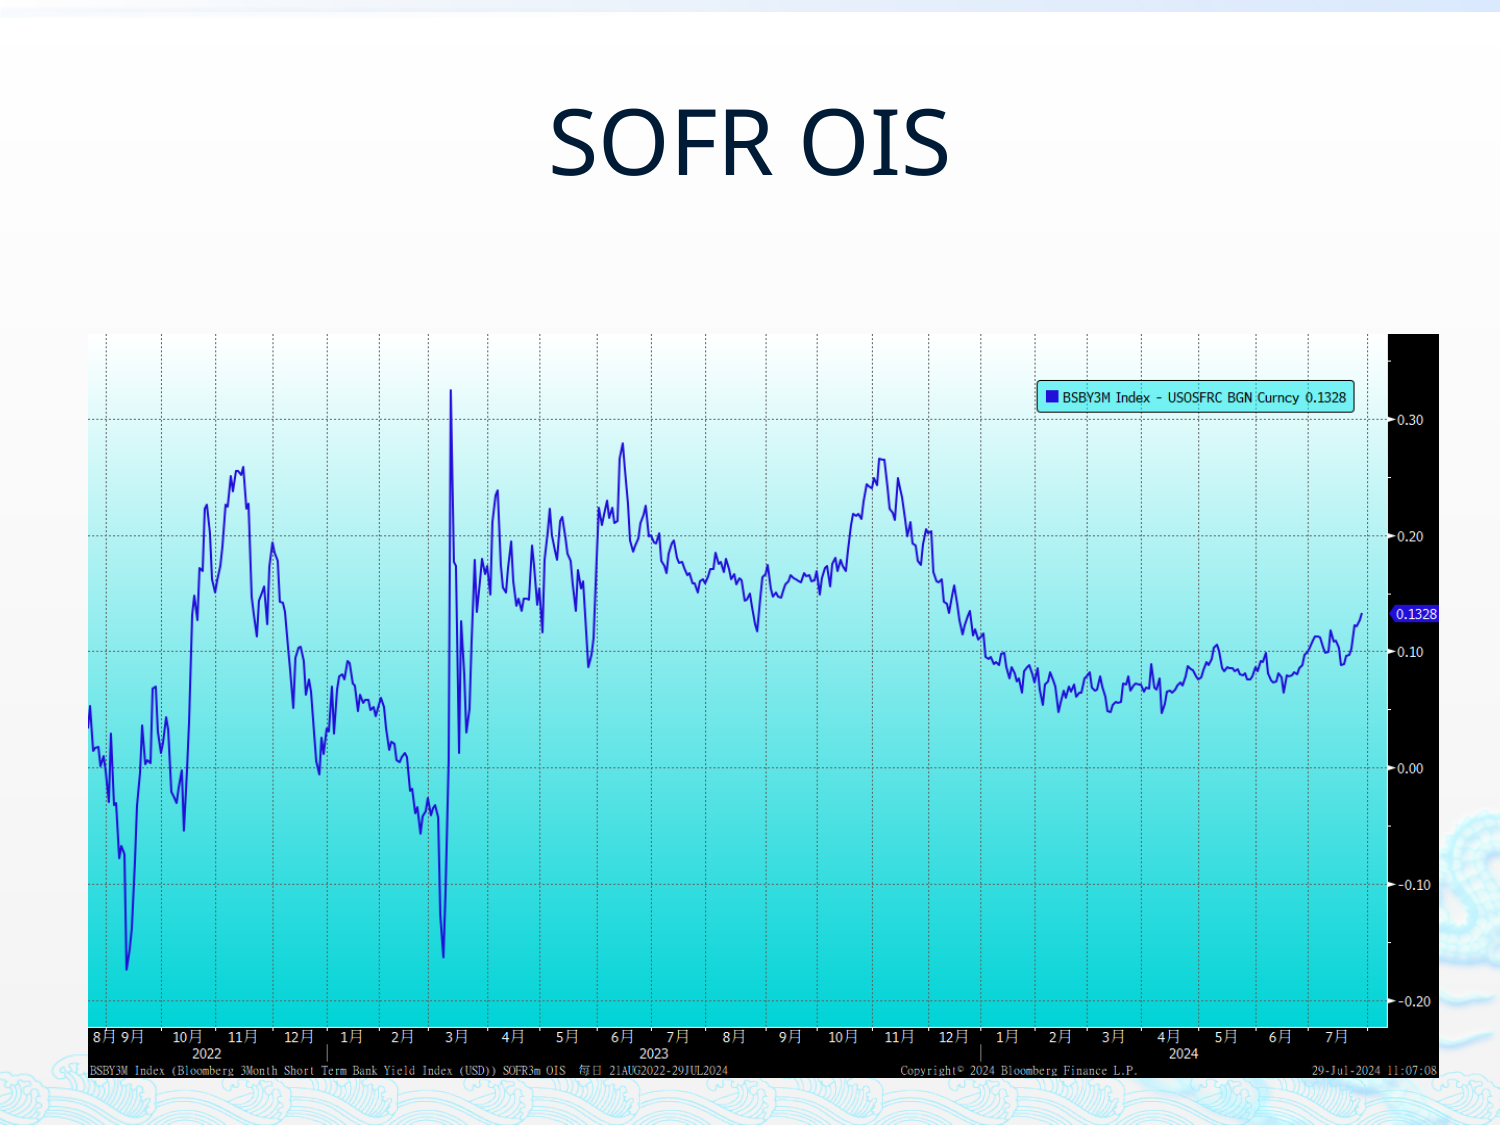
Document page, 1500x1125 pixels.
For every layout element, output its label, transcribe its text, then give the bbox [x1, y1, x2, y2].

title SOFR OIS [75, 45, 1425, 233]
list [87, 334, 1439, 1078]
